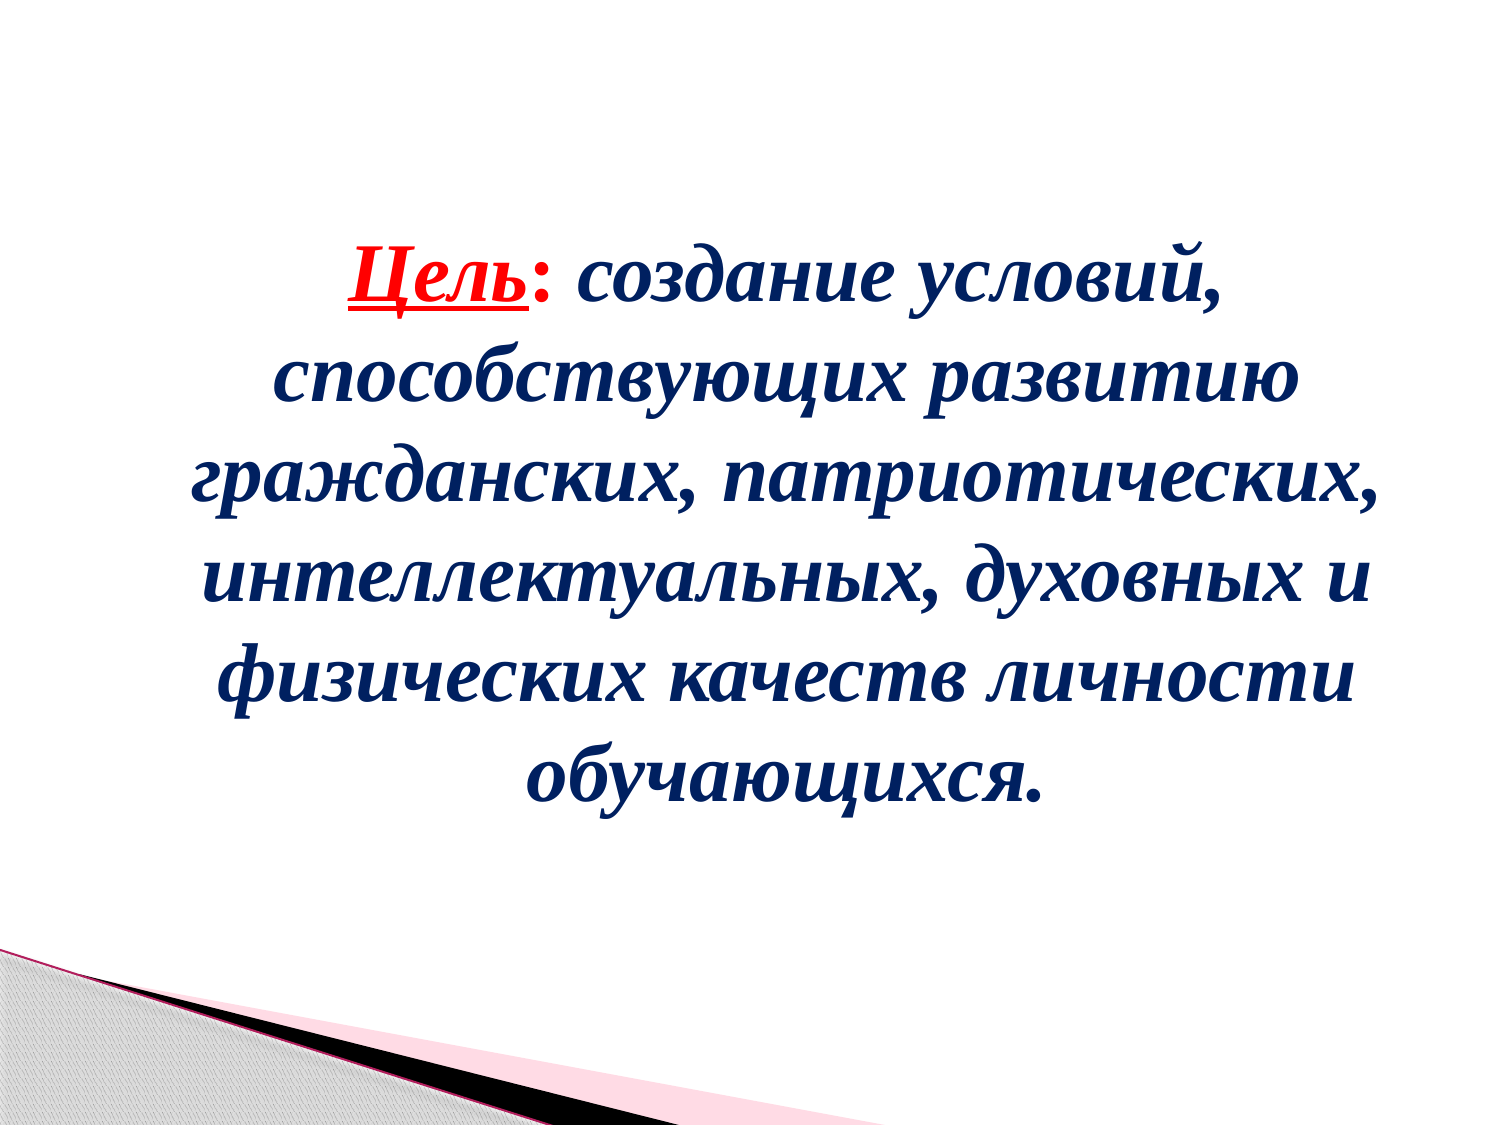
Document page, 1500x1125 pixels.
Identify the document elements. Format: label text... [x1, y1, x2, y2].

text_box Цель: создание условий, способствующих развитию гражданских, патриотических, интеллектуальных, духовных и физических качеств личности обучающихся. [58, 210, 1442, 826]
